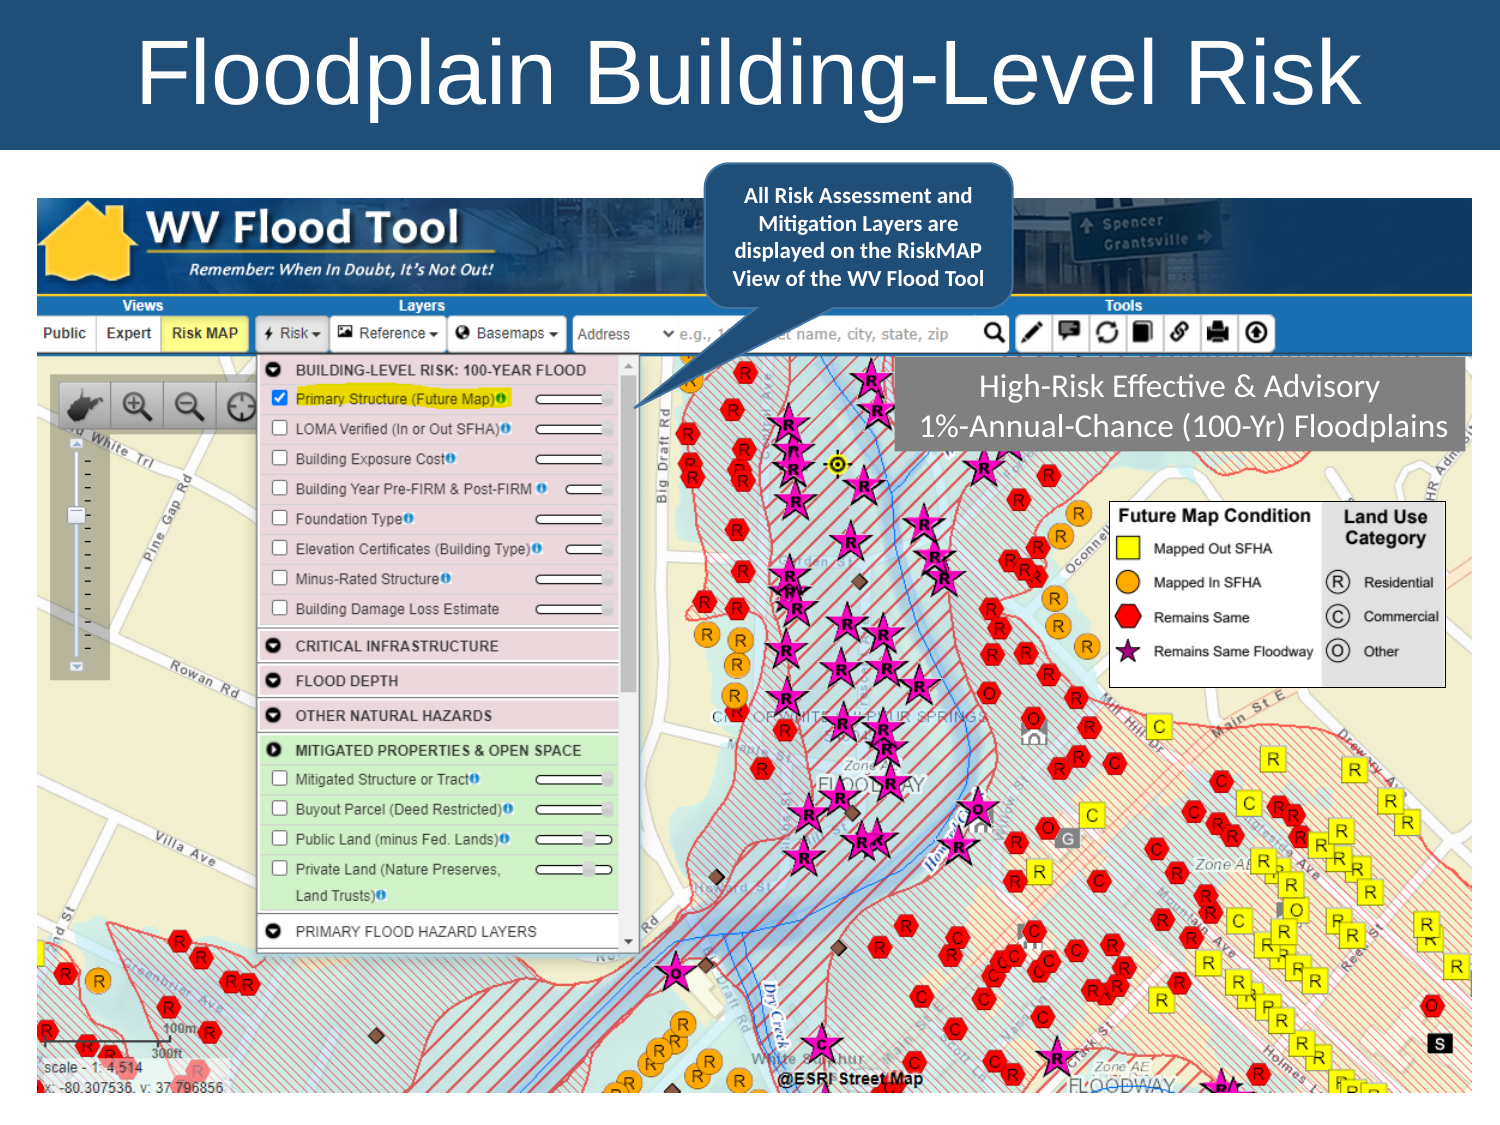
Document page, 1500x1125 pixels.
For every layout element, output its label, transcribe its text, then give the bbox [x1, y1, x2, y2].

picture [37, 198, 1472, 1093]
text_box All Risk Assessment and Mitigation Layers are displayed on the RiskMAP View of the WV Flood Tool [703, 162, 1014, 198]
text_box Floodplain Building-Level Risk [0, 0, 1500, 150]
